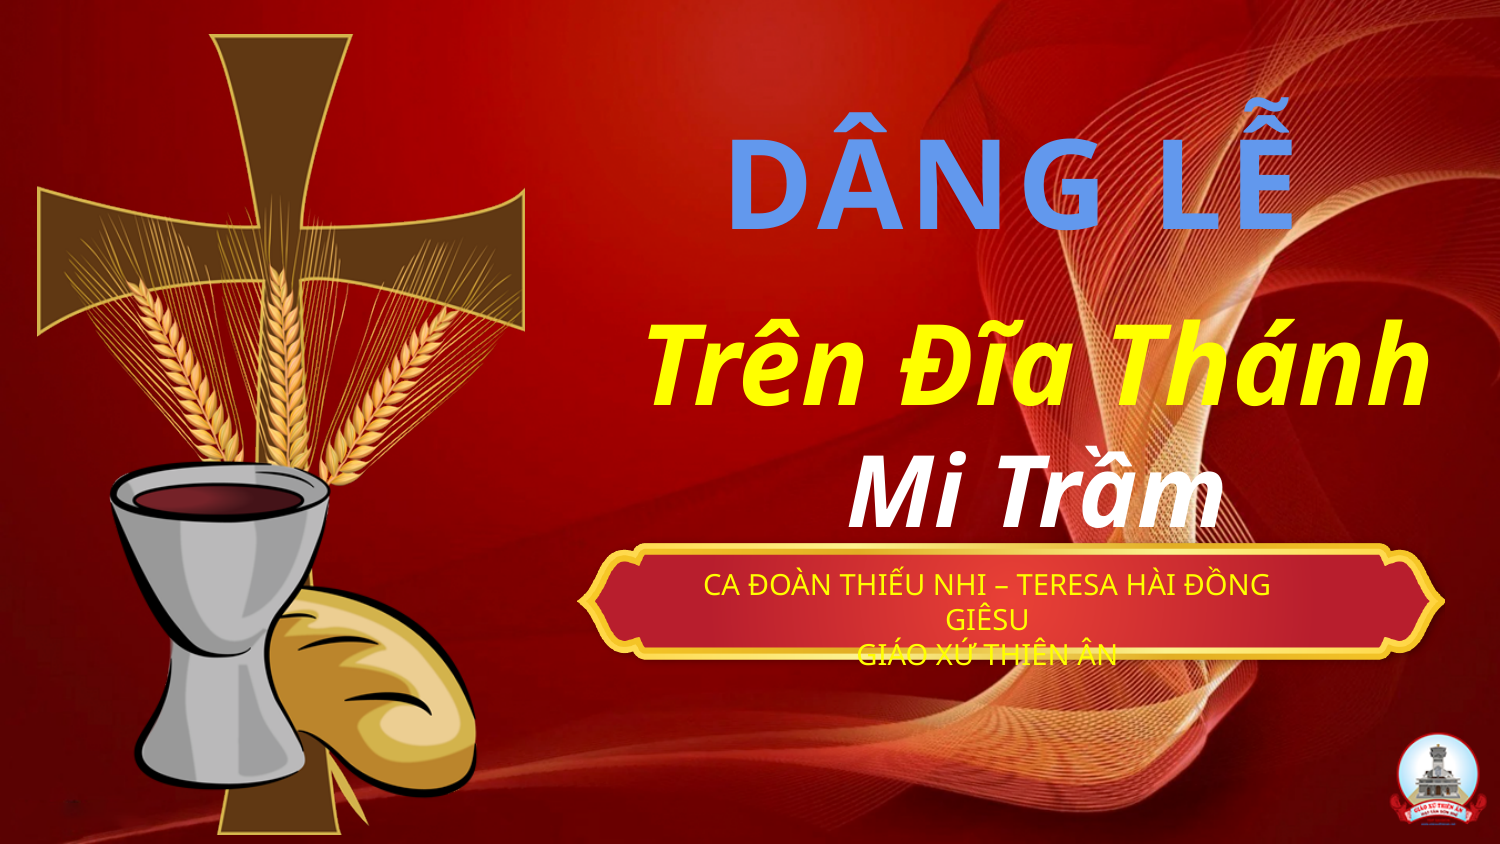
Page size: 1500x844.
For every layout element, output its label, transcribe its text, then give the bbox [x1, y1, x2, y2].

picture [0, 0, 1500, 844]
text_box Trên Đĩa Thánh Mi Trầm [612, 285, 1463, 556]
text_box DÂNG LỄ [699, 96, 1322, 262]
